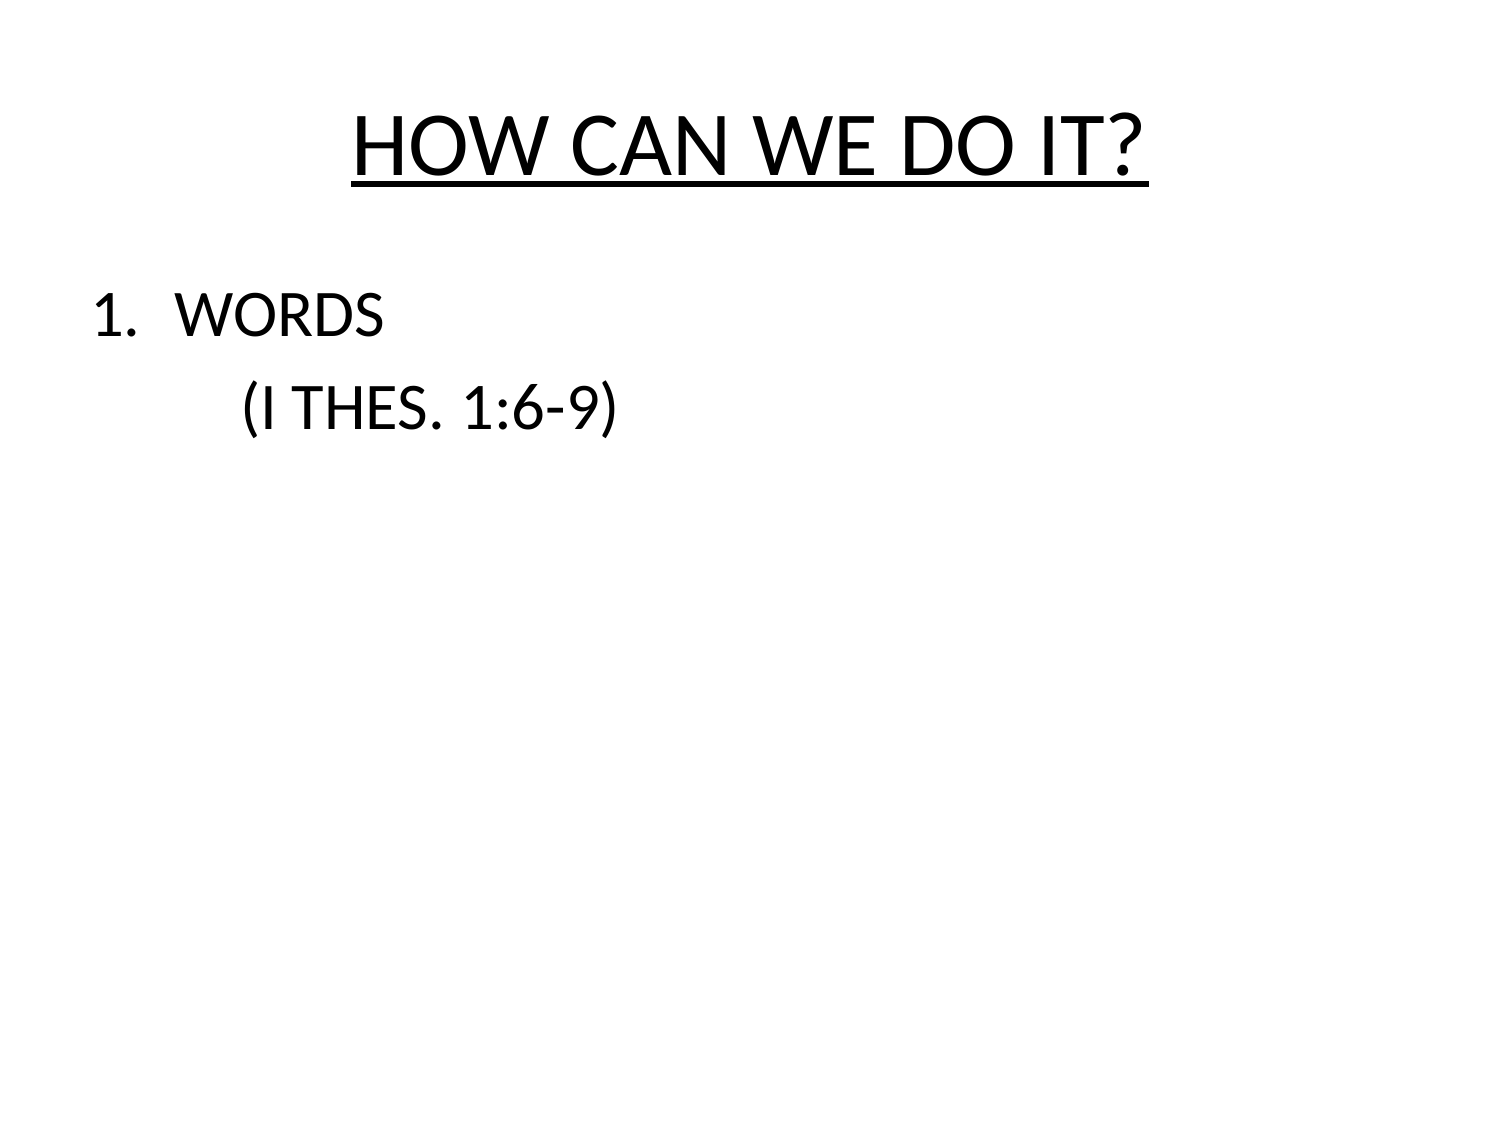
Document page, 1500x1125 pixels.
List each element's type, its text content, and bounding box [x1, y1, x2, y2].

list WORDS (I THES. 1:6-9) [75, 262, 1425, 1005]
title HOW CAN WE DO IT? [75, 45, 1425, 233]
